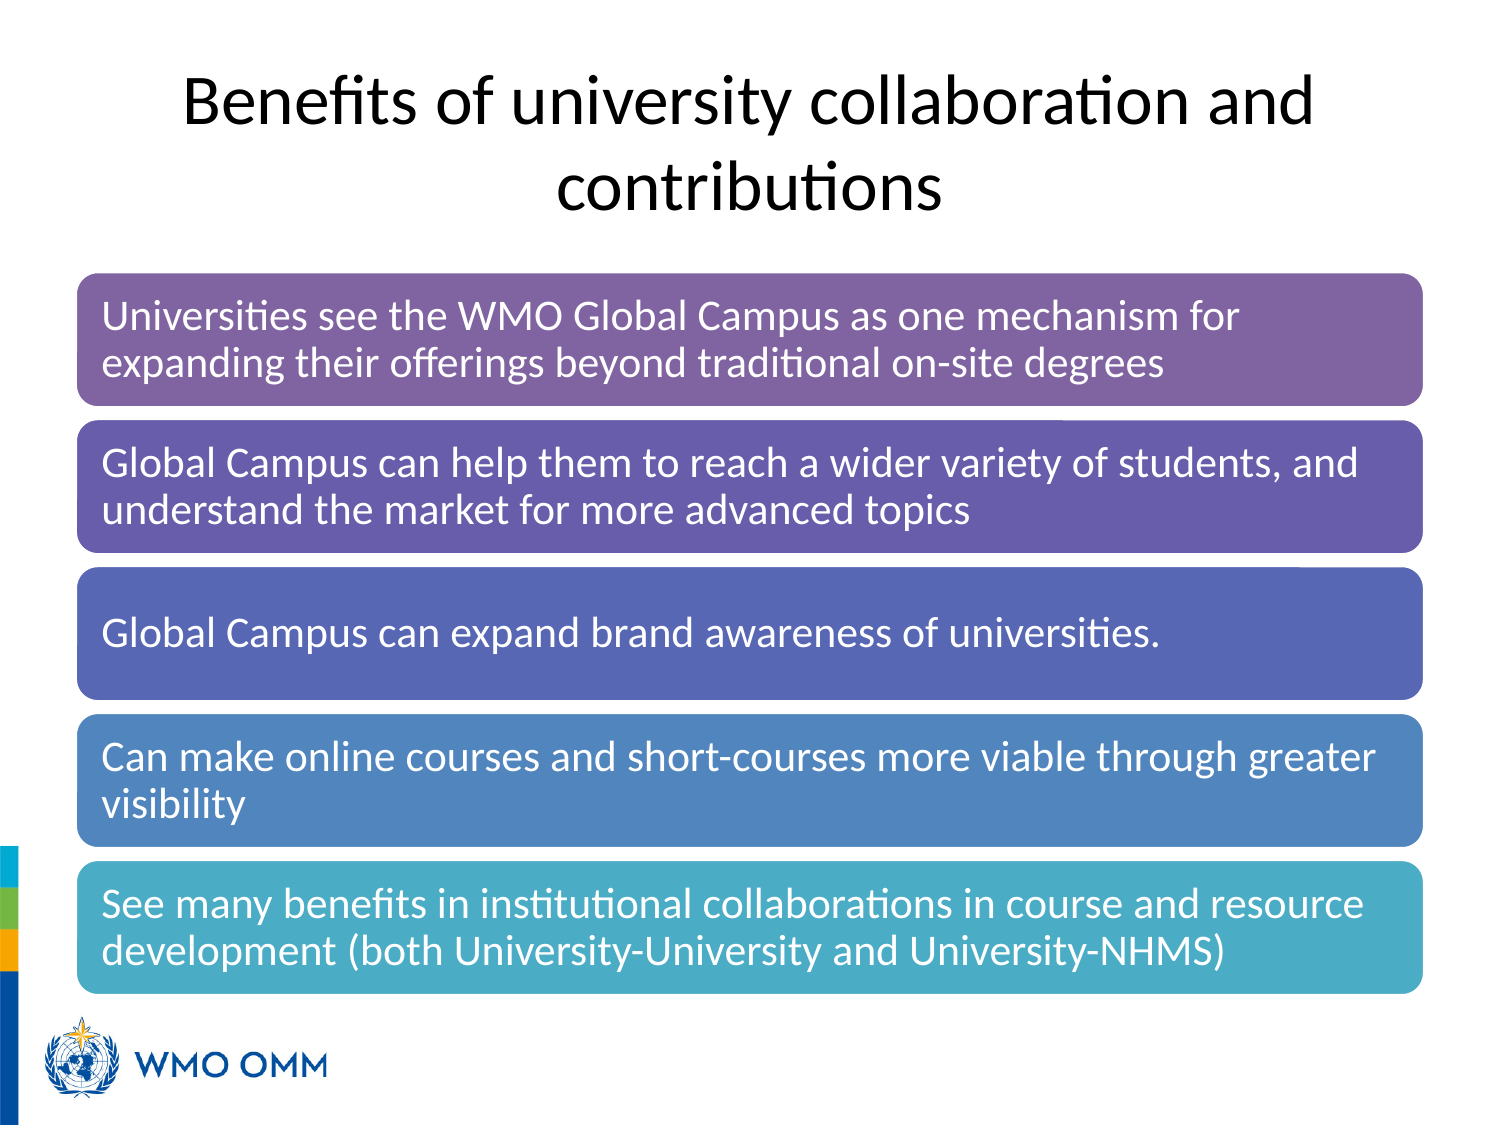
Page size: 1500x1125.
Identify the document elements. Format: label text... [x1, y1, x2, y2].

title Benefits of university collaboration and contributions [75, 45, 1425, 233]
picture [0, 845, 327, 1125]
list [74, 262, 1426, 1006]
